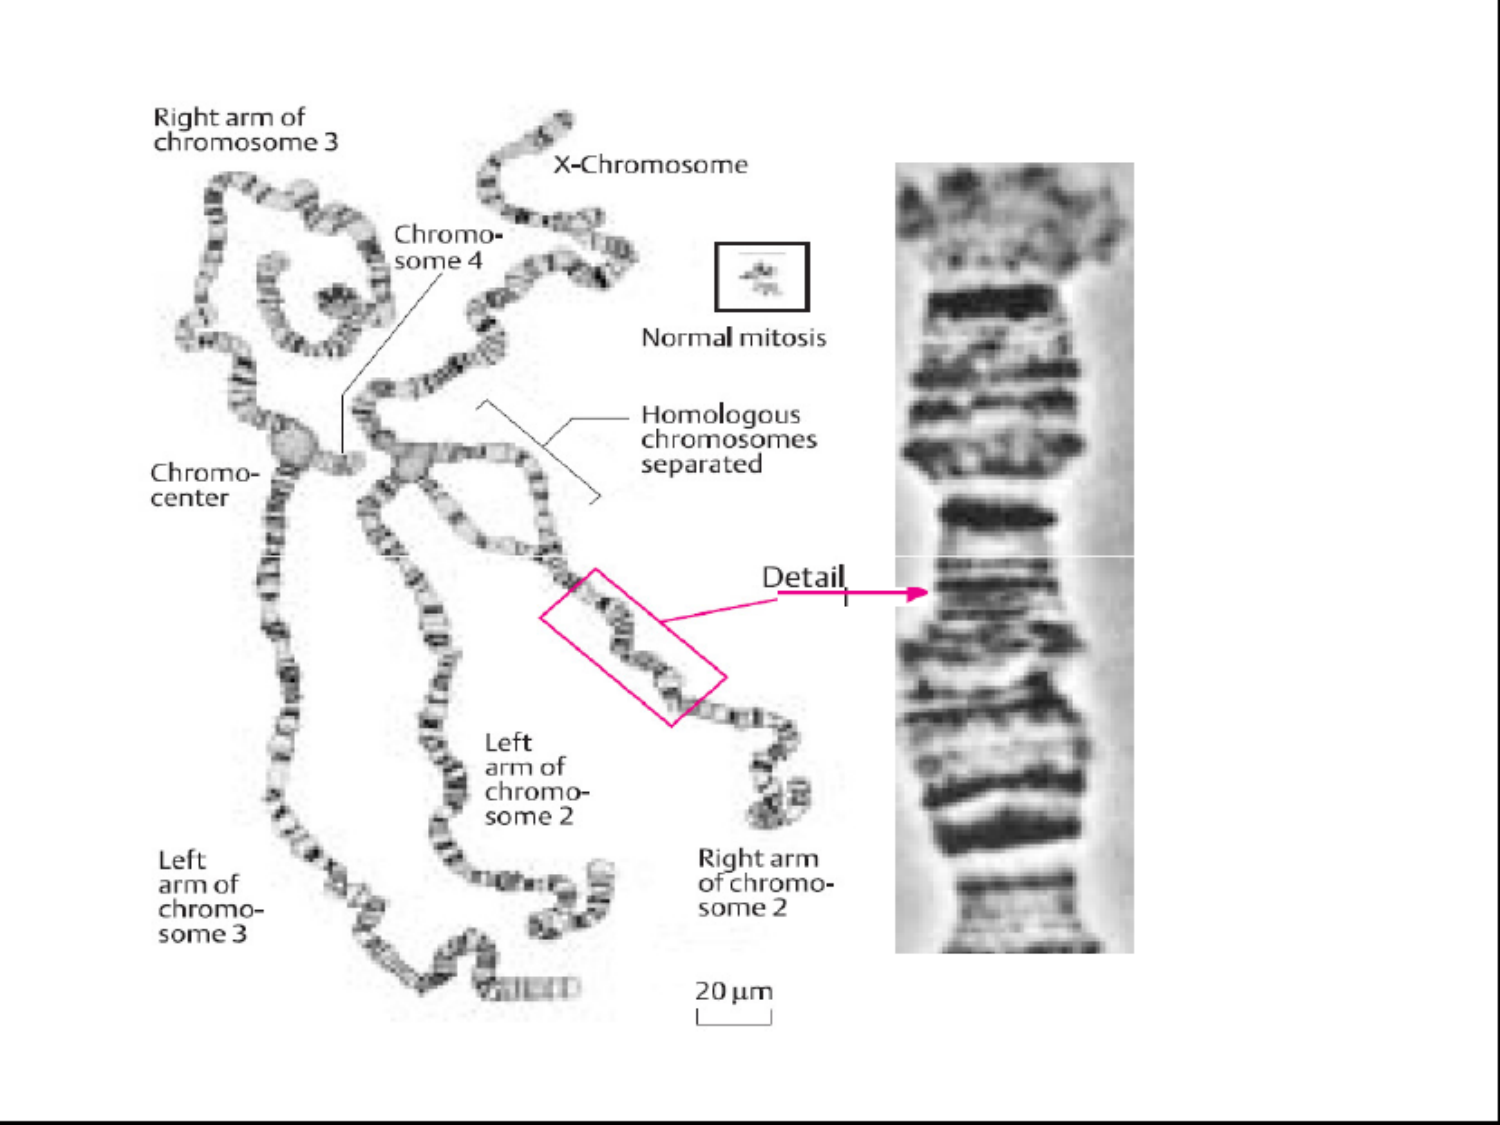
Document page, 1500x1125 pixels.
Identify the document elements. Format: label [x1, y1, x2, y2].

list [0, 0, 1500, 1125]
